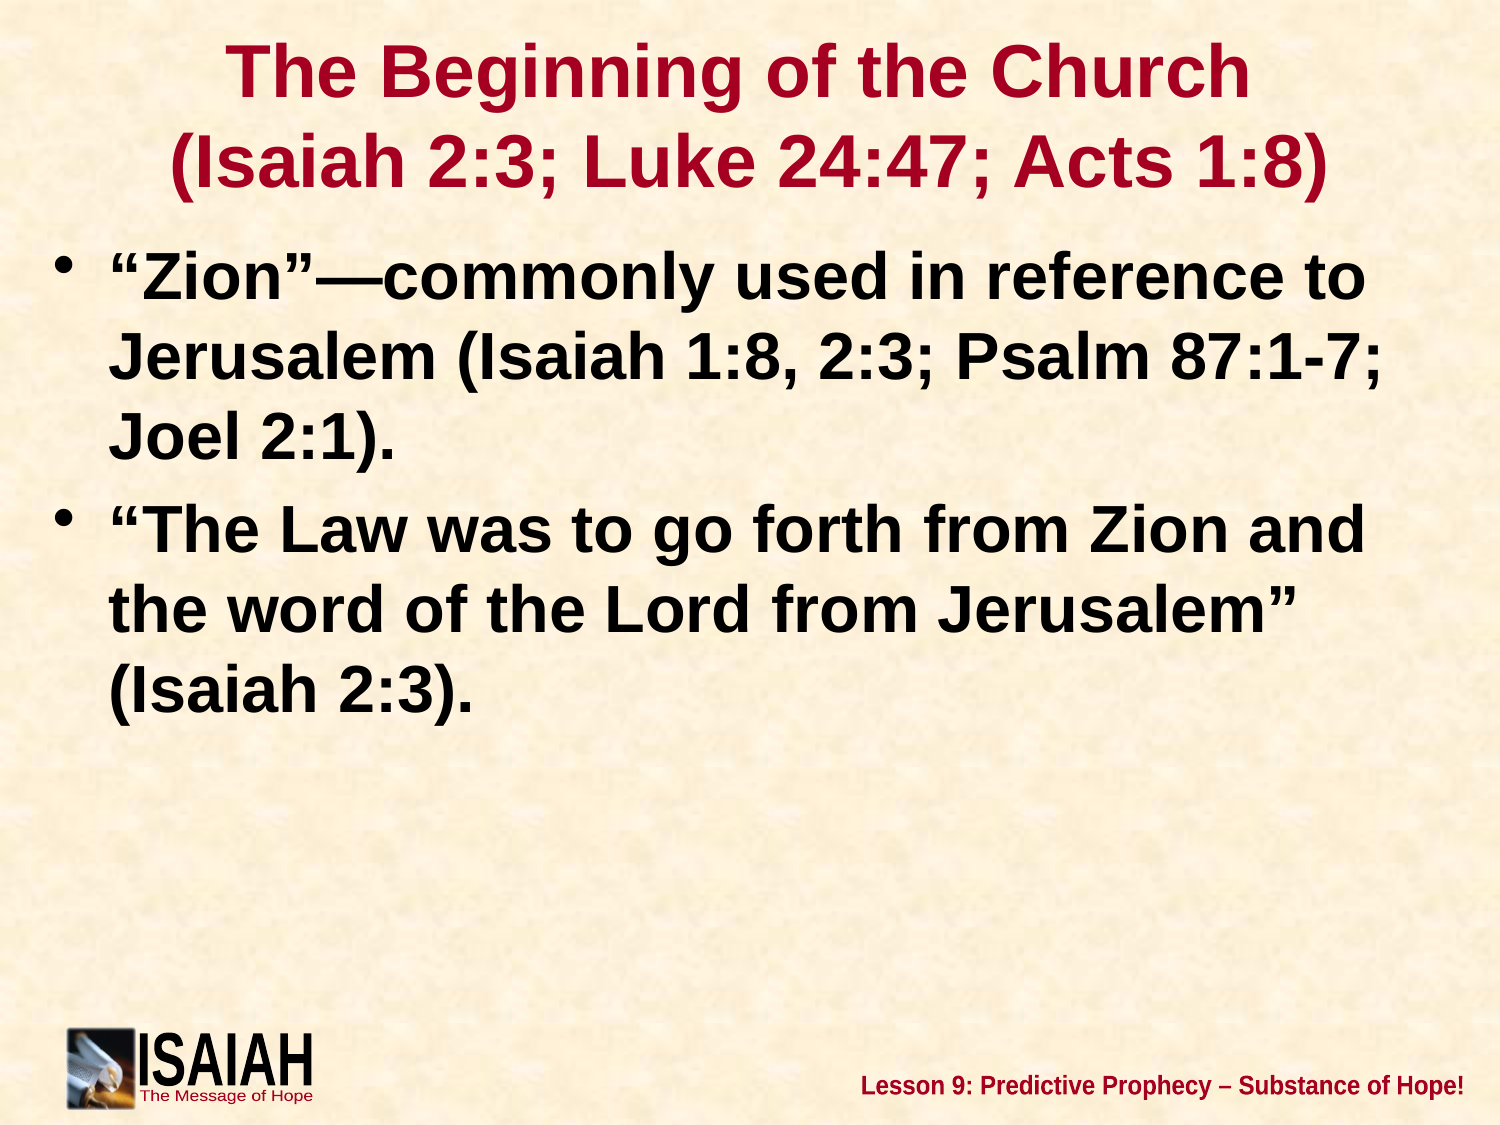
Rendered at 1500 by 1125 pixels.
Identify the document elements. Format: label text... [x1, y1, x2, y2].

picture [0, 0, 1500, 1125]
title The Beginning of the Church (Isaiah 2:3; Luke 24:47; Acts 1:8) [24, 24, 1476, 201]
list “Zion”—commonly used in reference to Jerusalem (Isaiah 1:8, 2:3; Psalm 87:1-7; Joel 2:1). “The Law was to go forth from Zion and the word of the Lord from Jerusalem” (Isaiah 2:3). [37, 224, 1463, 1006]
